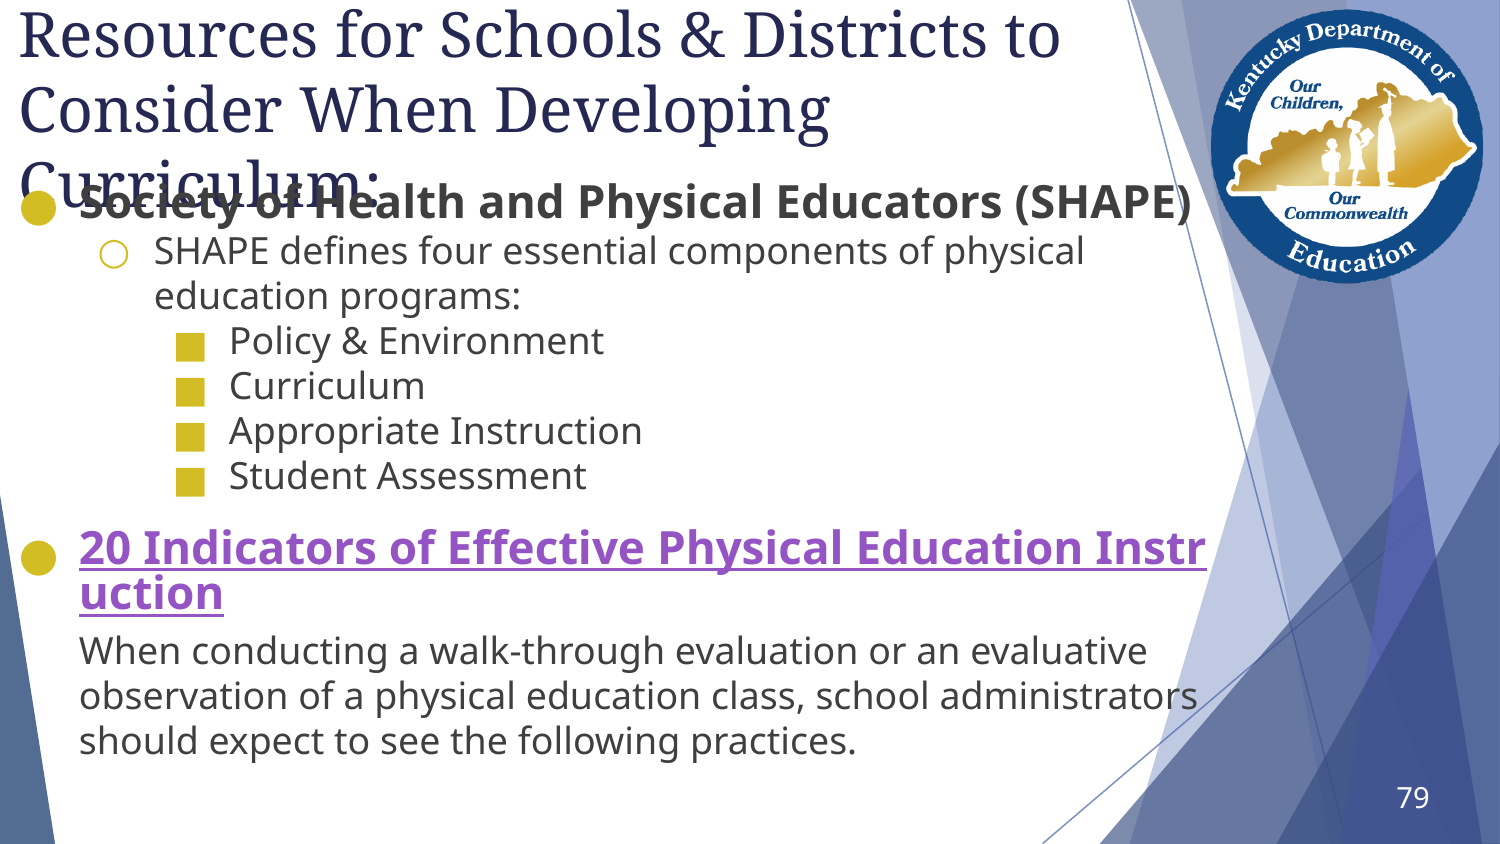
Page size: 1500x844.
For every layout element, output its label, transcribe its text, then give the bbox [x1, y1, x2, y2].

list Society of Health and Physical Educators (SHAPE) SHAPE defines four essential components of physical education programs: Policy & Environment Curriculum Appropriate Instruction Student Assessment 20 Indicators of Effective Physical Education Instruction When conducting a walk-through evaluation or an evaluative observation of a physical education class, school administrators should expect to see the following practices. [0, 161, 1220, 765]
slide_number 79 [1357, 776, 1442, 822]
title Resources for Schools & Districts to Consider When Developing Curriculum: [7, 0, 1167, 146]
picture [1199, 0, 1492, 293]
